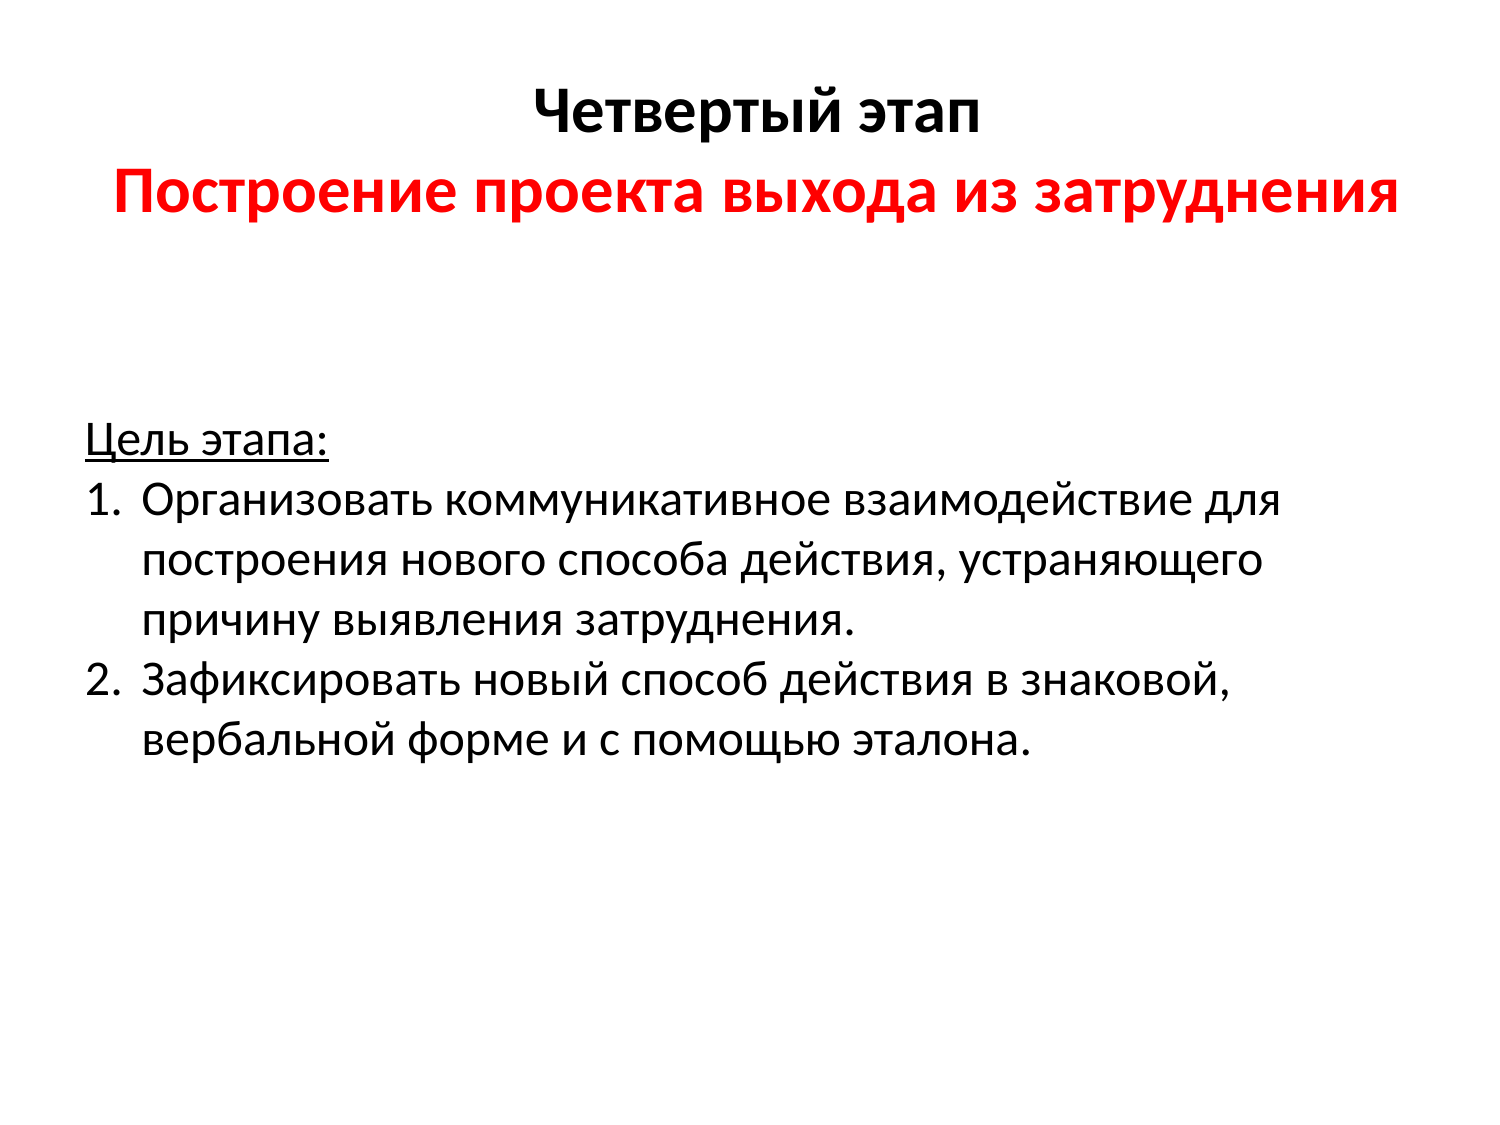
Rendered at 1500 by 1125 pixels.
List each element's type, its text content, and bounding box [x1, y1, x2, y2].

text_box Четвертый этап Построение проекта выхода из затруднения [99, 58, 1417, 234]
text_box Цель этапа: Организовать коммуникативное взаимодействие для построения нового способа действия, устраняющего причину выявления затруднения. Зафиксировать новый способ действия в знаковой, вербальной форме и с помощью эталона. [70, 398, 1465, 774]
